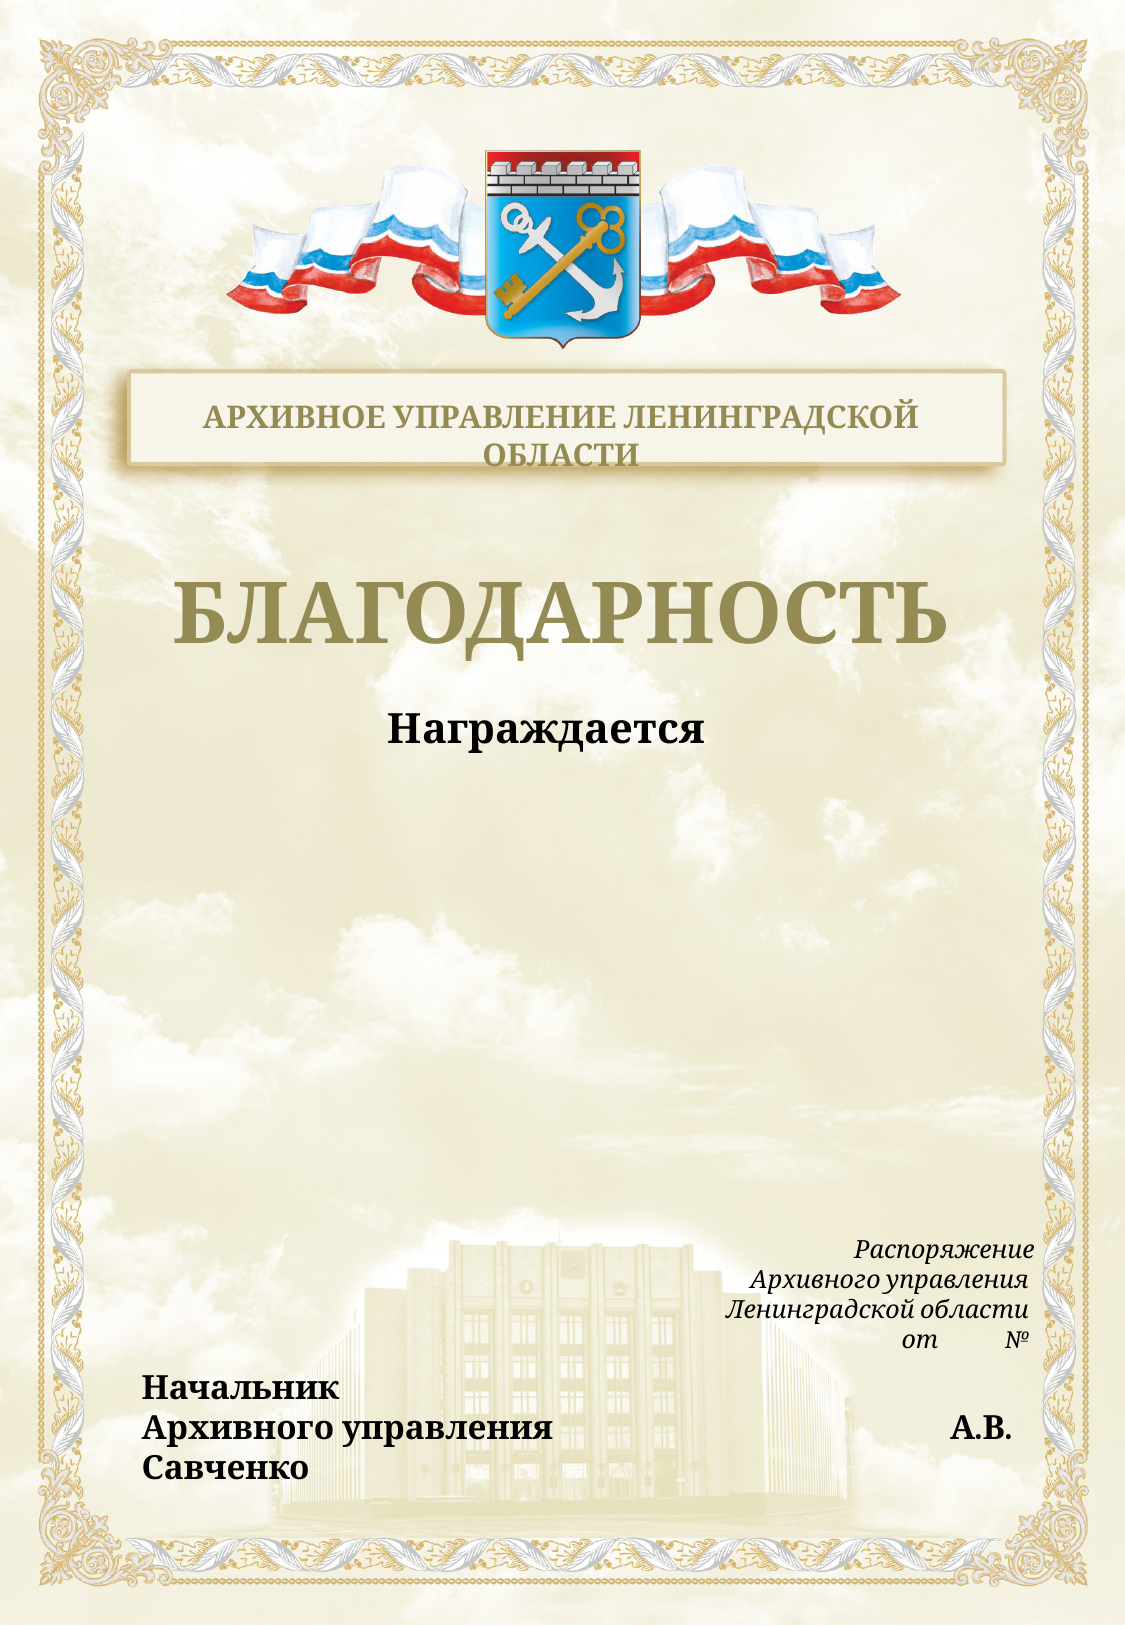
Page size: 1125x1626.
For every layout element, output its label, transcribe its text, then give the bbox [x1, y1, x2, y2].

title БЛАГОДАРНОСТЬ [92, 546, 1030, 673]
text_box Начальник Архивного управления А.В. Савченко [126, 1358, 1028, 1494]
subtitle Награждается [138, 694, 954, 1212]
picture [0, 0, 1125, 1625]
text_box АРХИВНОЕ УПРАВЛЕНИЕ ЛЕНИНГРАДСКОЙ ОБЛАСТИ [138, 390, 984, 480]
text_box Распоряжение Архивного управления Ленинградской области от № [326, 1225, 1050, 1396]
